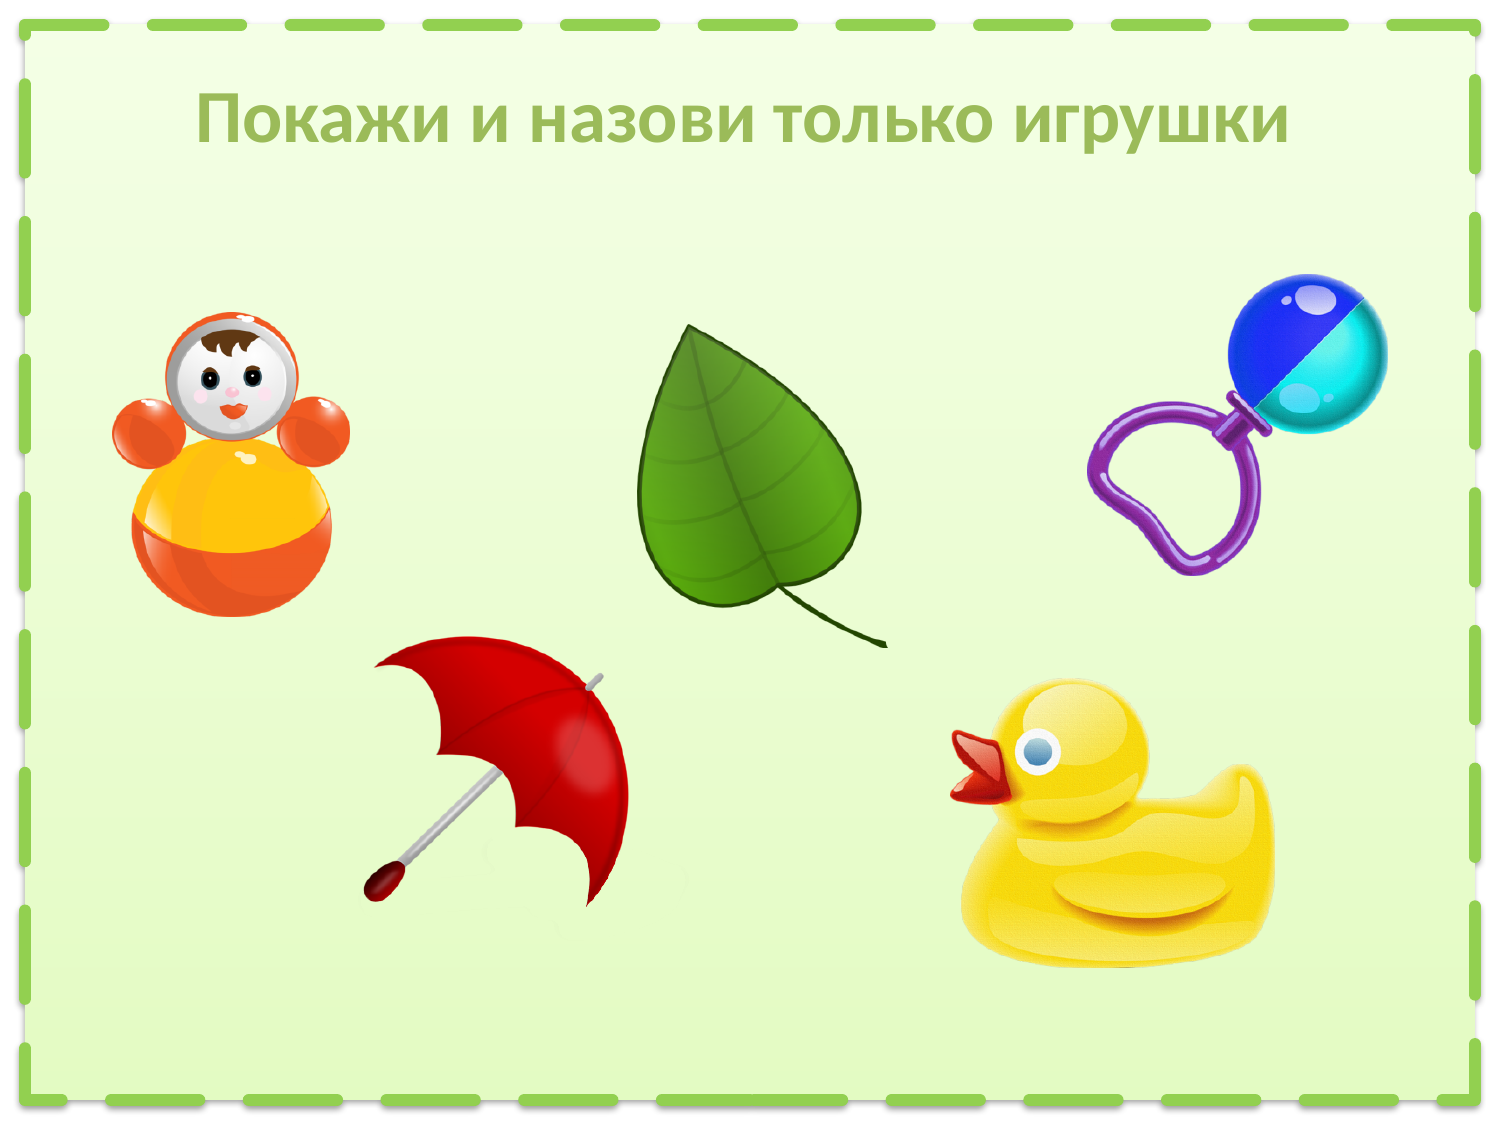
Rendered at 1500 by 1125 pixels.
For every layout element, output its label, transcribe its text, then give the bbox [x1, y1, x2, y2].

text_box Покажи и назови только игрушки [73, 48, 1414, 177]
picture [1087, 274, 1388, 577]
text_box [24, 24, 1476, 1101]
picture [949, 677, 1276, 968]
picture [349, 324, 888, 945]
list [112, 312, 351, 617]
